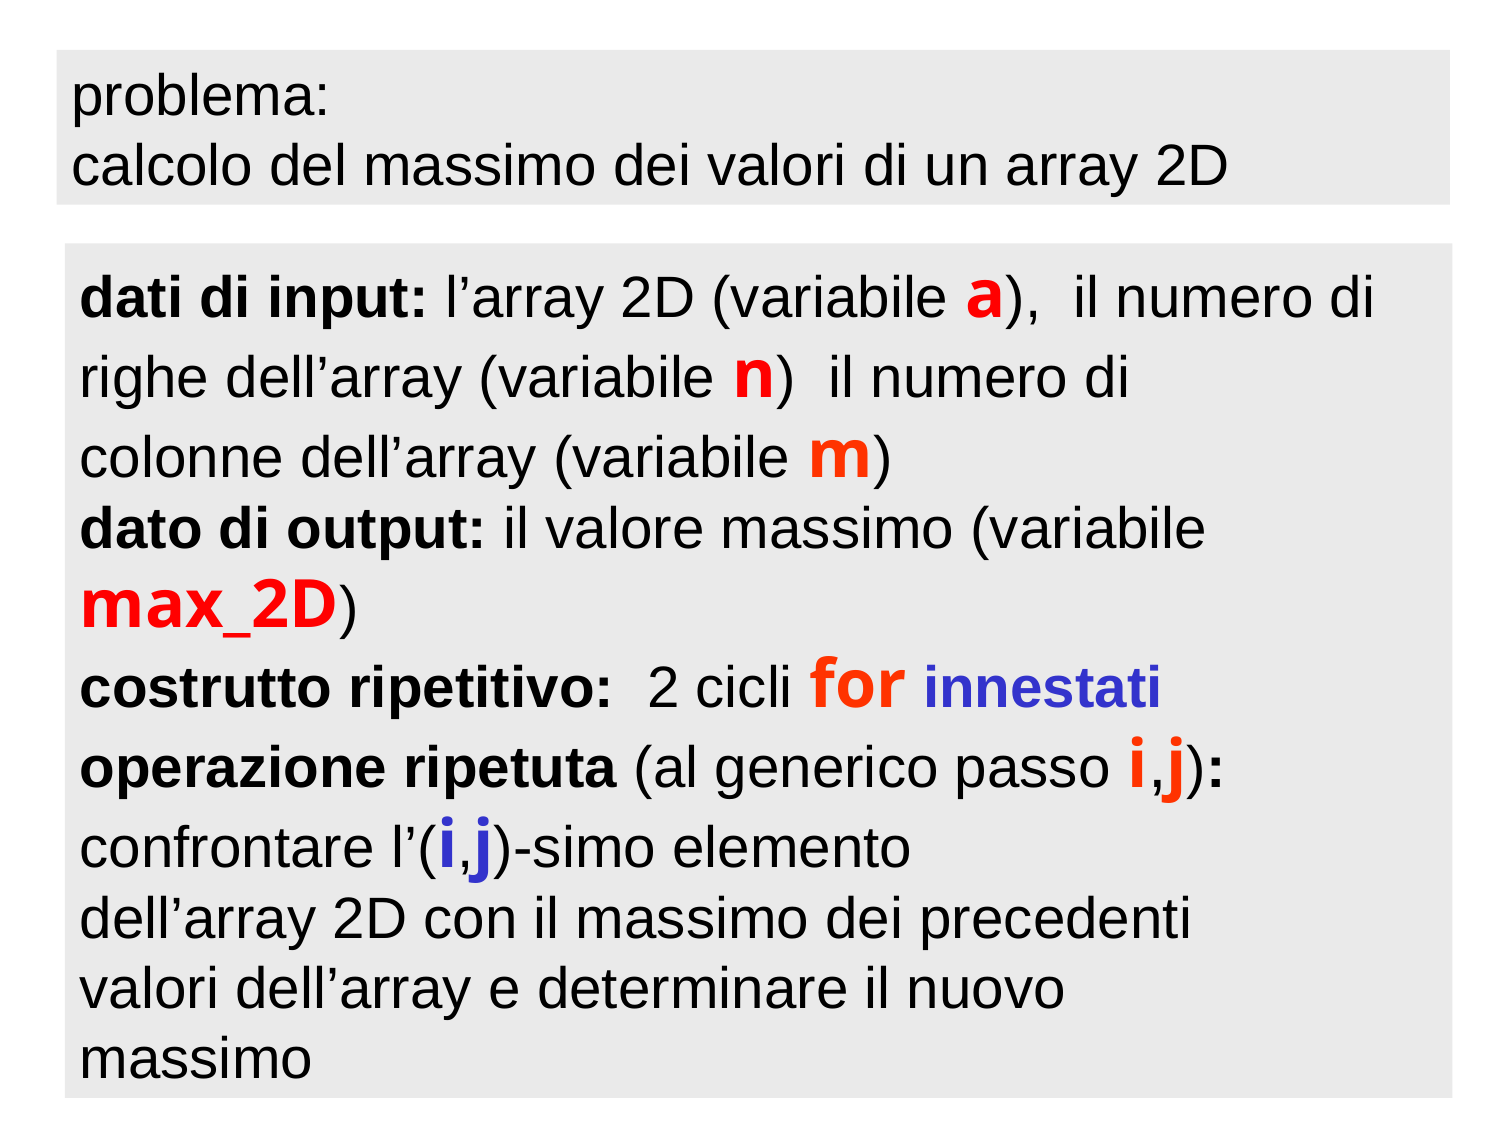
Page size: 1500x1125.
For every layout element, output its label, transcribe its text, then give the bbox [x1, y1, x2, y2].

text_box problema: calcolo del massimo dei valori di un array 2D [56, 49, 1450, 205]
text_box dati di input: l’array 2D (variabile a), il numero di righe dell’array (variabile n) il numero di colonne dell’array (variabile m) dato di output: il valore massimo (variabile max_2D) costrutto ripetitivo: 2 cicli for innestati operazione ripetuta (al generico passo i,j): confrontare l’(i,j)-simo elemento dell’array 2D con il massimo dei precedenti valori dell’array e determinare il nuovo massimo [64, 243, 1453, 1098]
